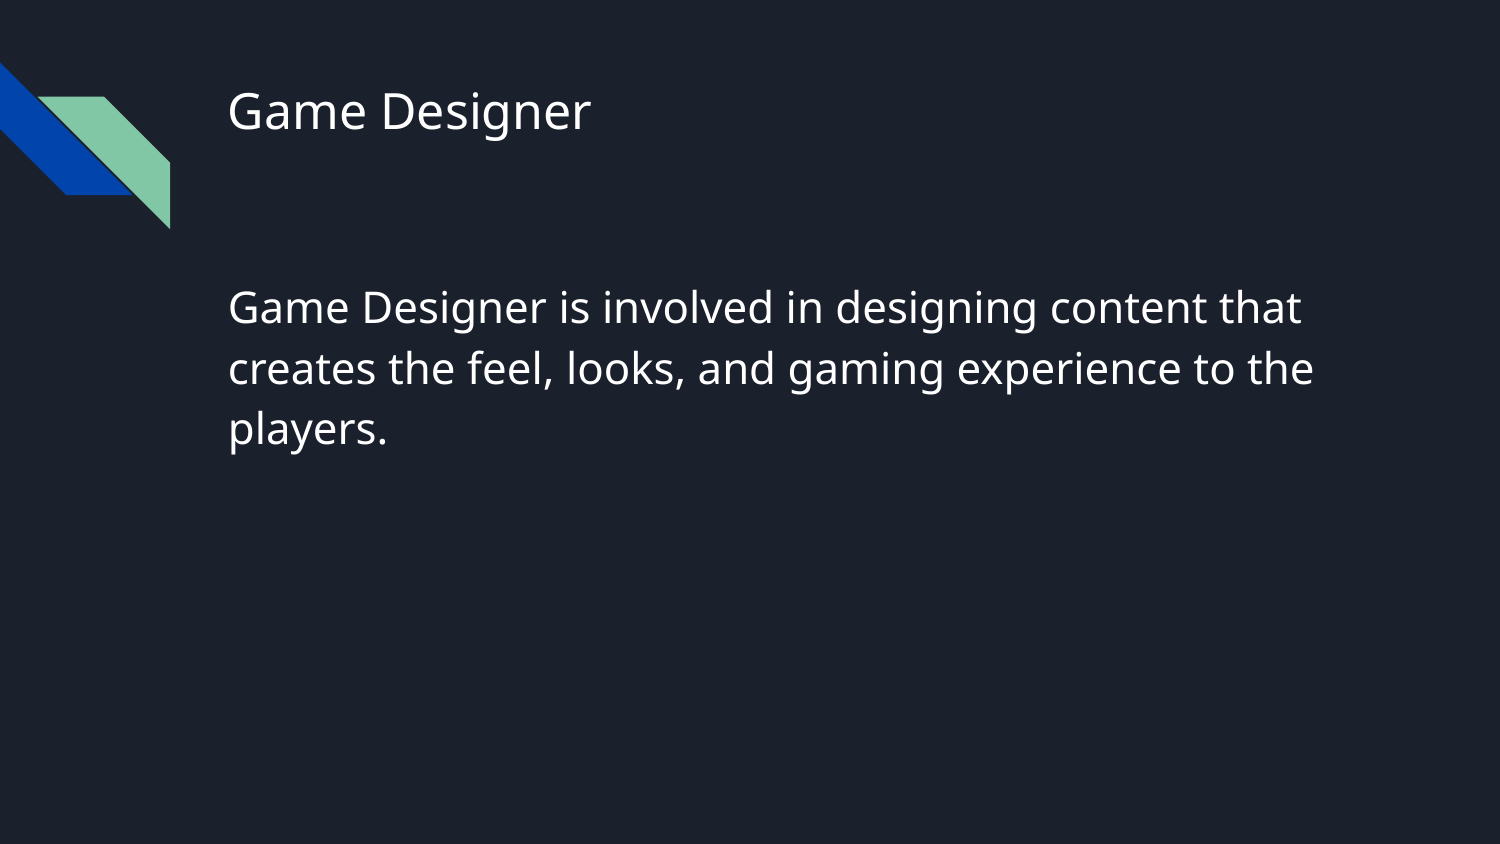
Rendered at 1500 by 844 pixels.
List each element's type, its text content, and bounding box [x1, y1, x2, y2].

title Game Designer [212, 64, 1368, 215]
list Game Designer is involved in designing content that creates the feel, looks, and gaming experience to the players. [212, 257, 1368, 735]
